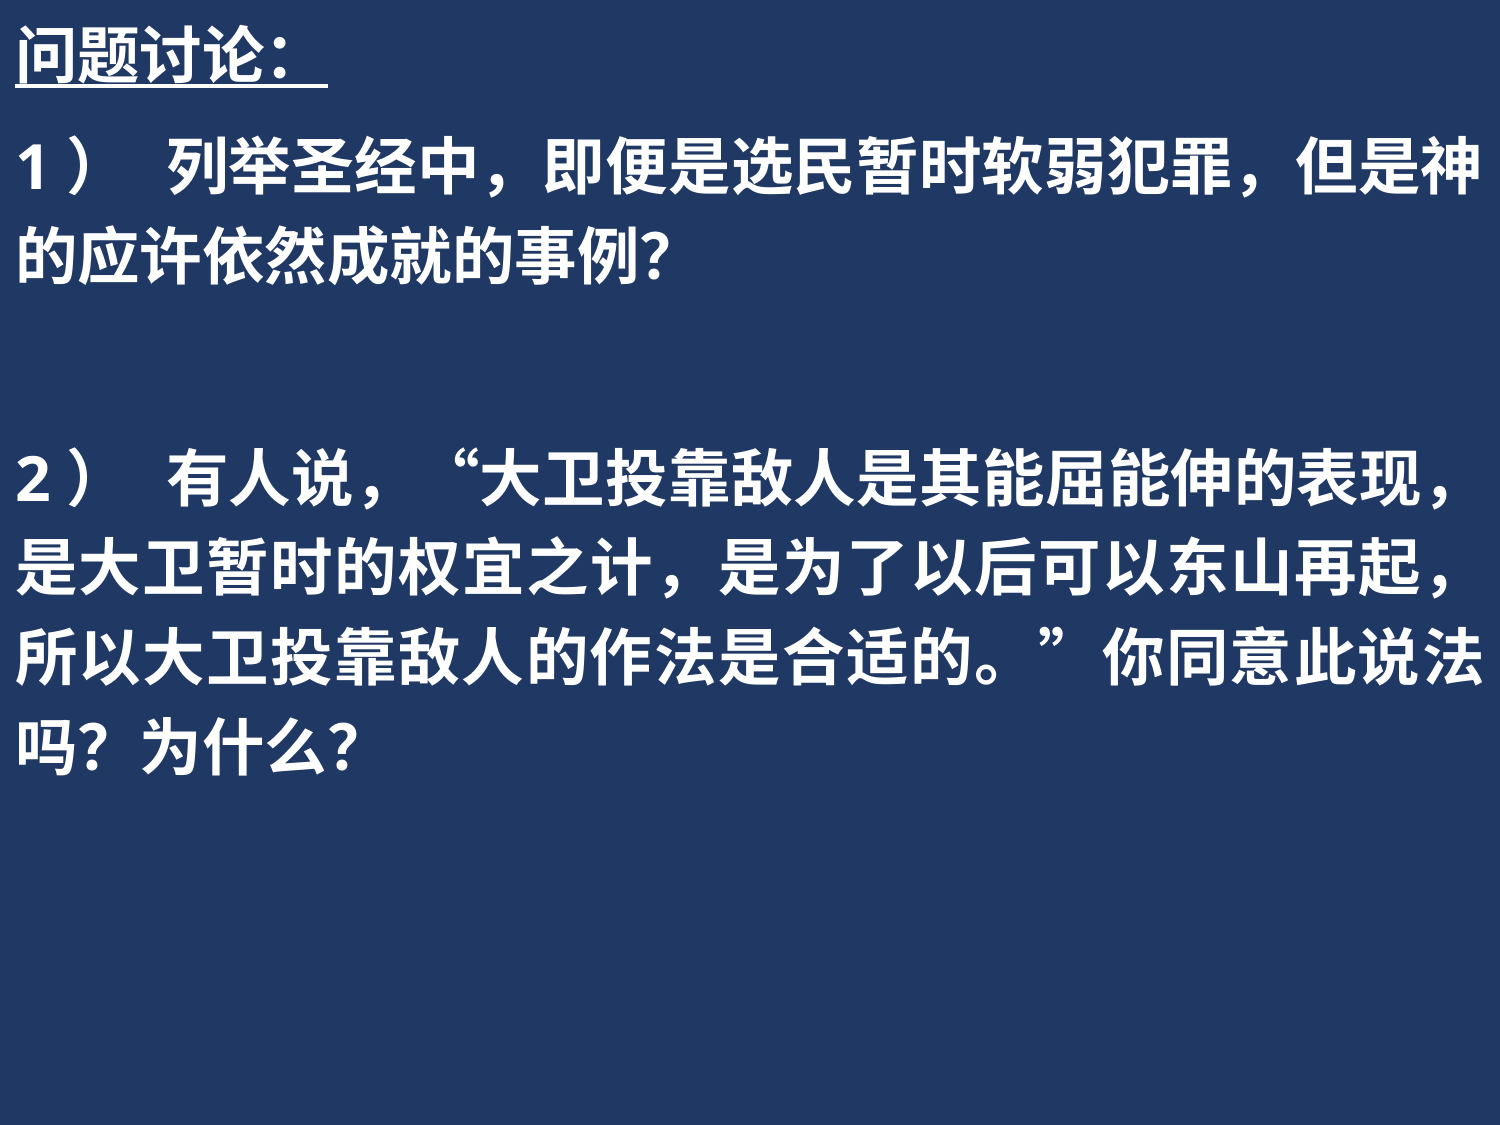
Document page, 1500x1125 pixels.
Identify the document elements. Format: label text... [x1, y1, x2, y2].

list 问题讨论： 1） 列举圣经中，即便是选民暂时软弱犯罪，但是神的应许依然成就的事例？ 2） 有人说，“大卫投靠敌人是其能屈能伸的表现，是大卫暂时的权宜之计，是为了以后可以东山再起，所以大卫投靠敌人的作法是合适的。”你同意此说法吗？为什么？ [0, 0, 1500, 1125]
